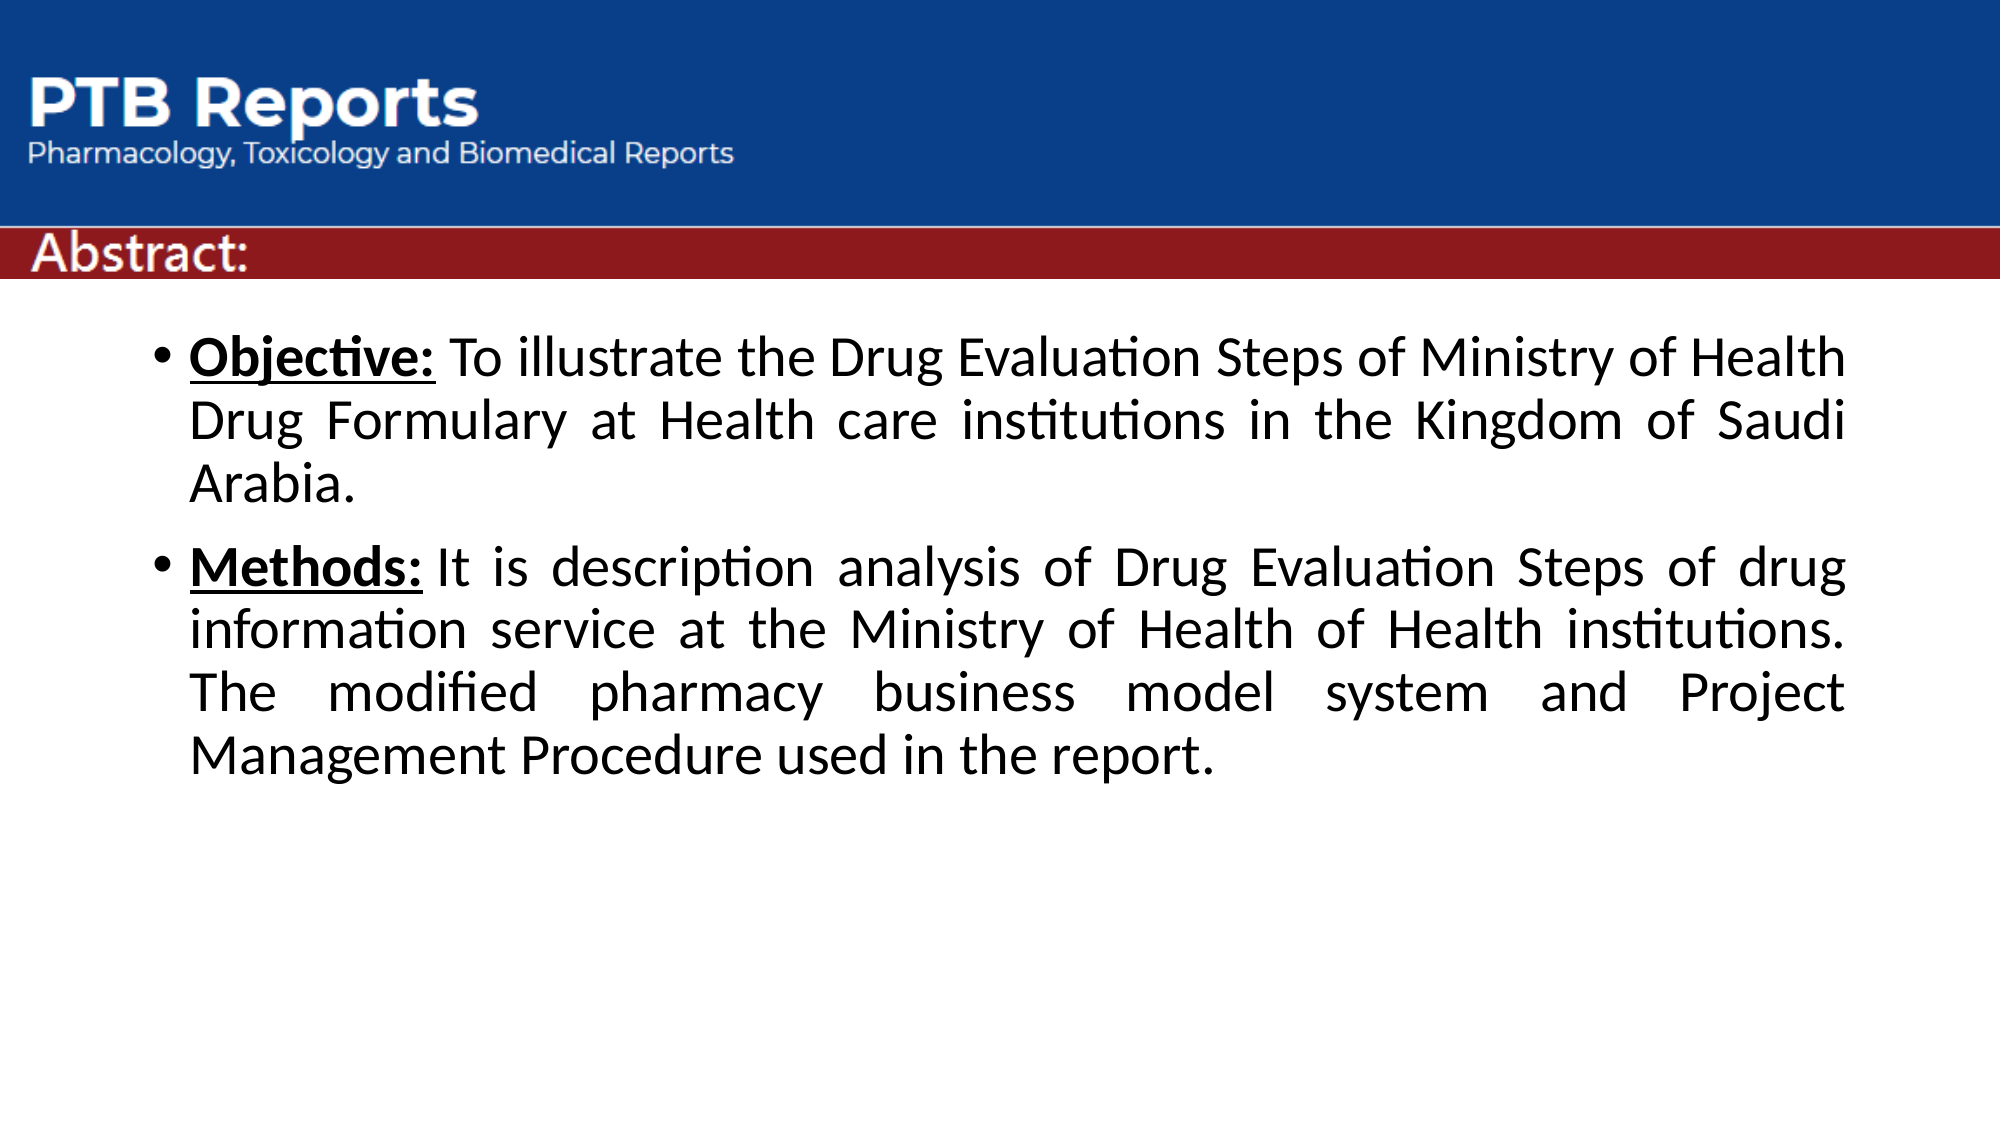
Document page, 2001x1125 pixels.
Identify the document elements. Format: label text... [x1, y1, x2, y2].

picture [0, 0, 2000, 279]
list Objective: To illustrate the Drug Evaluation Steps of Ministry of Health Drug Formulary at Health care institutions in the Kingdom of Saudi Arabia. Methods: It is description analysis of Drug Evaluation Steps of drug information service at the Ministry of Health of Health institutions. The modified pharmacy business model system and Project Management Procedure used in the report. [137, 319, 1863, 1076]
